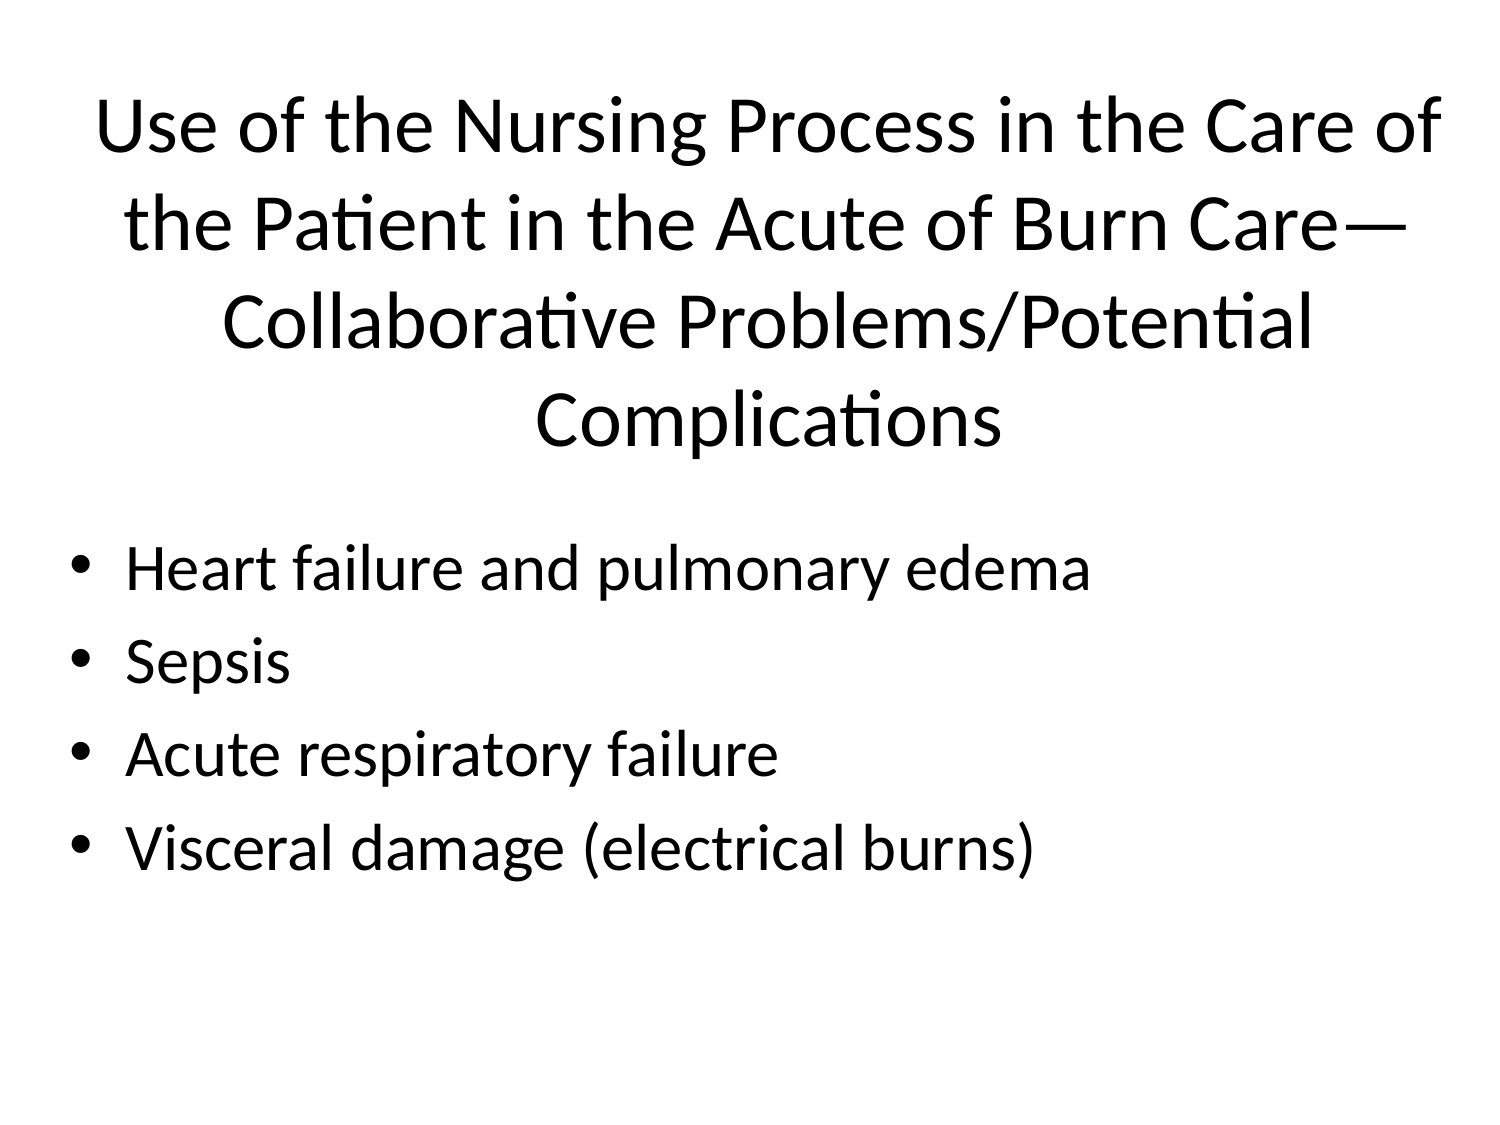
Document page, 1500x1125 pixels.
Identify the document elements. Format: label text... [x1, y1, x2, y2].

list Heart failure and pulmonary edema Sepsis Acute respiratory failure Visceral damage (electrical burns) [54, 516, 1468, 1125]
title Use of the Nursing Process in the Care of the Patient in the Acute of Burn Care—Collaborative Problems/Potential Complications [70, 62, 1469, 472]
